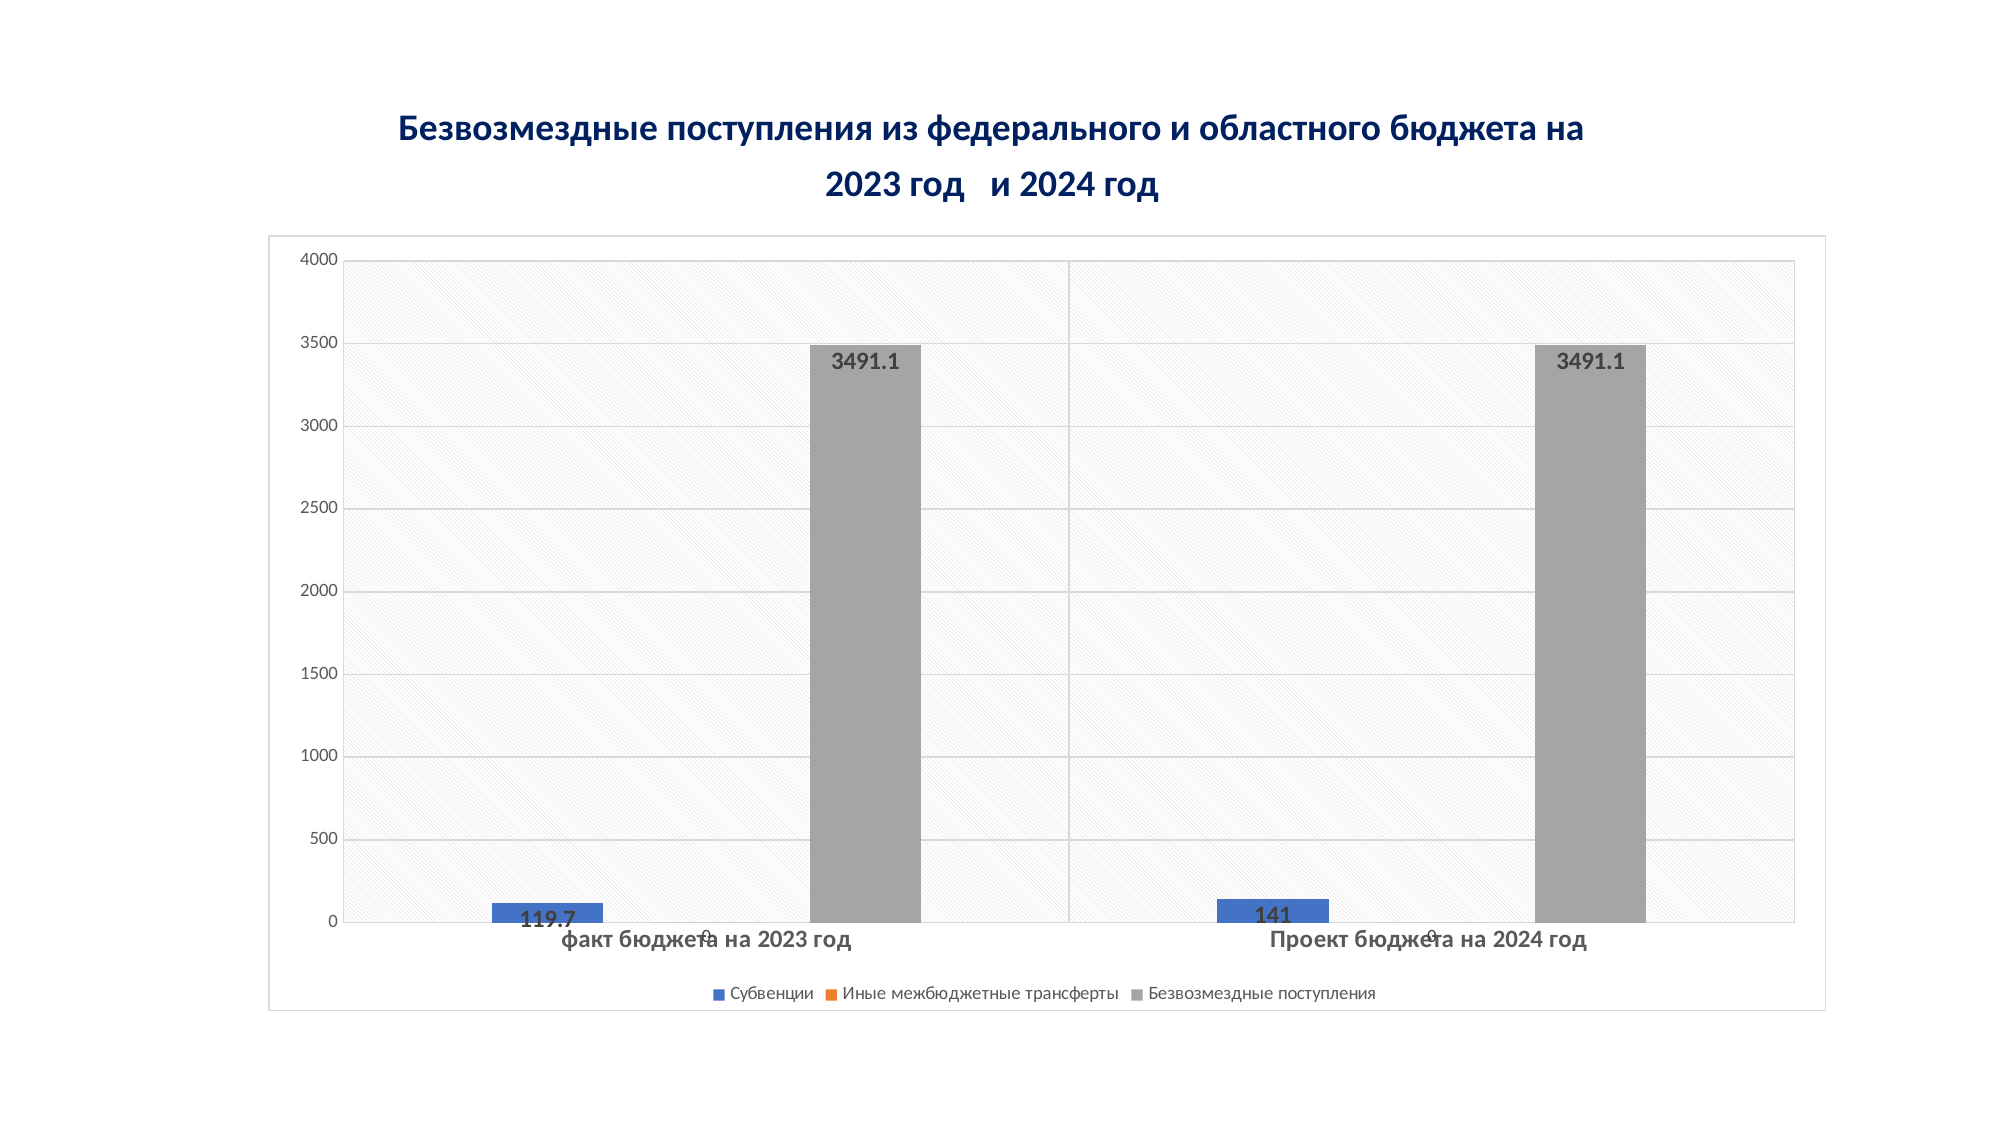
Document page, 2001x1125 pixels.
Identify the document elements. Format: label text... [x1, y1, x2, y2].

text_box Безвозмездные поступления из федерального и областного бюджета на 2023 год и 2024 год [354, 84, 1630, 235]
chart [268, 235, 1827, 1012]
